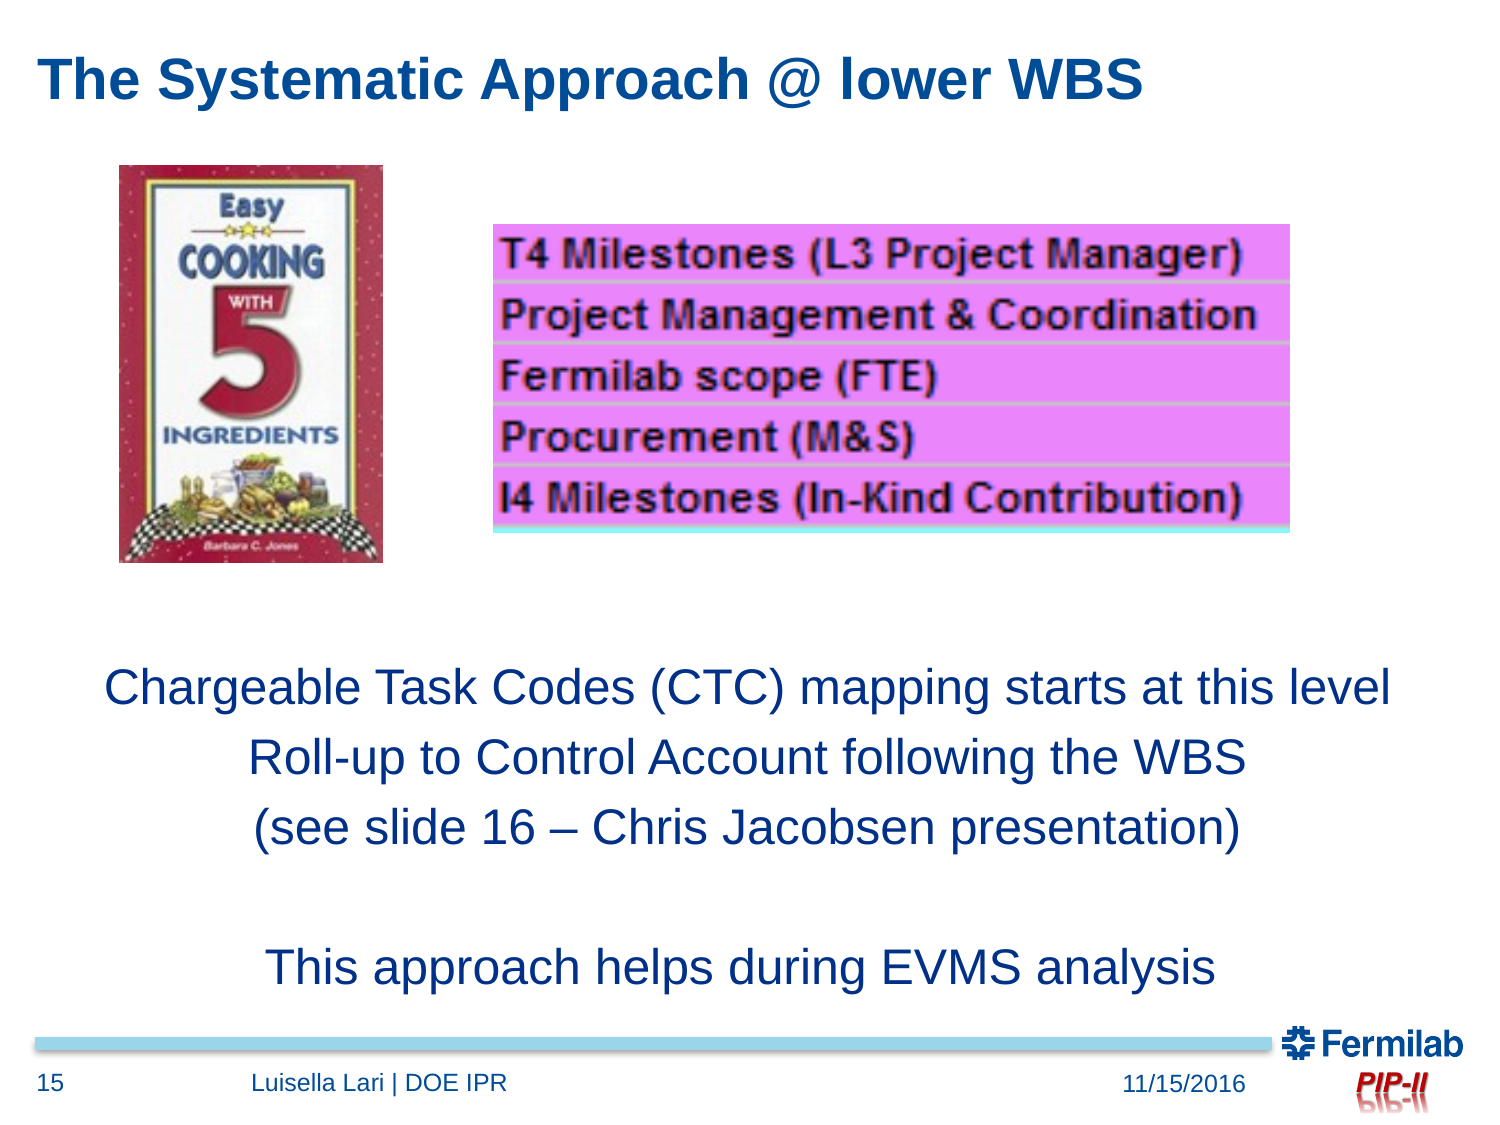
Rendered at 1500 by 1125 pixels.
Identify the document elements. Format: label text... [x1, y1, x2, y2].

picture [493, 224, 1290, 534]
slide_number 15 [36, 1066, 105, 1106]
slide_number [1122, 1067, 1253, 1107]
picture [1282, 1026, 1463, 1125]
picture [119, 165, 383, 563]
text_box Chargeable Task Codes (CTC) mapping starts at this level Roll-up to Control Account following the WBS (see slide 16 – Chris Jacobsen presentation) This approach helps during EVMS analysis [36, 654, 1459, 1026]
title The Systematic Approach @ lower WBS [37, 41, 1463, 112]
footer Luisella Lari | DOE IPR [251, 1066, 689, 1107]
